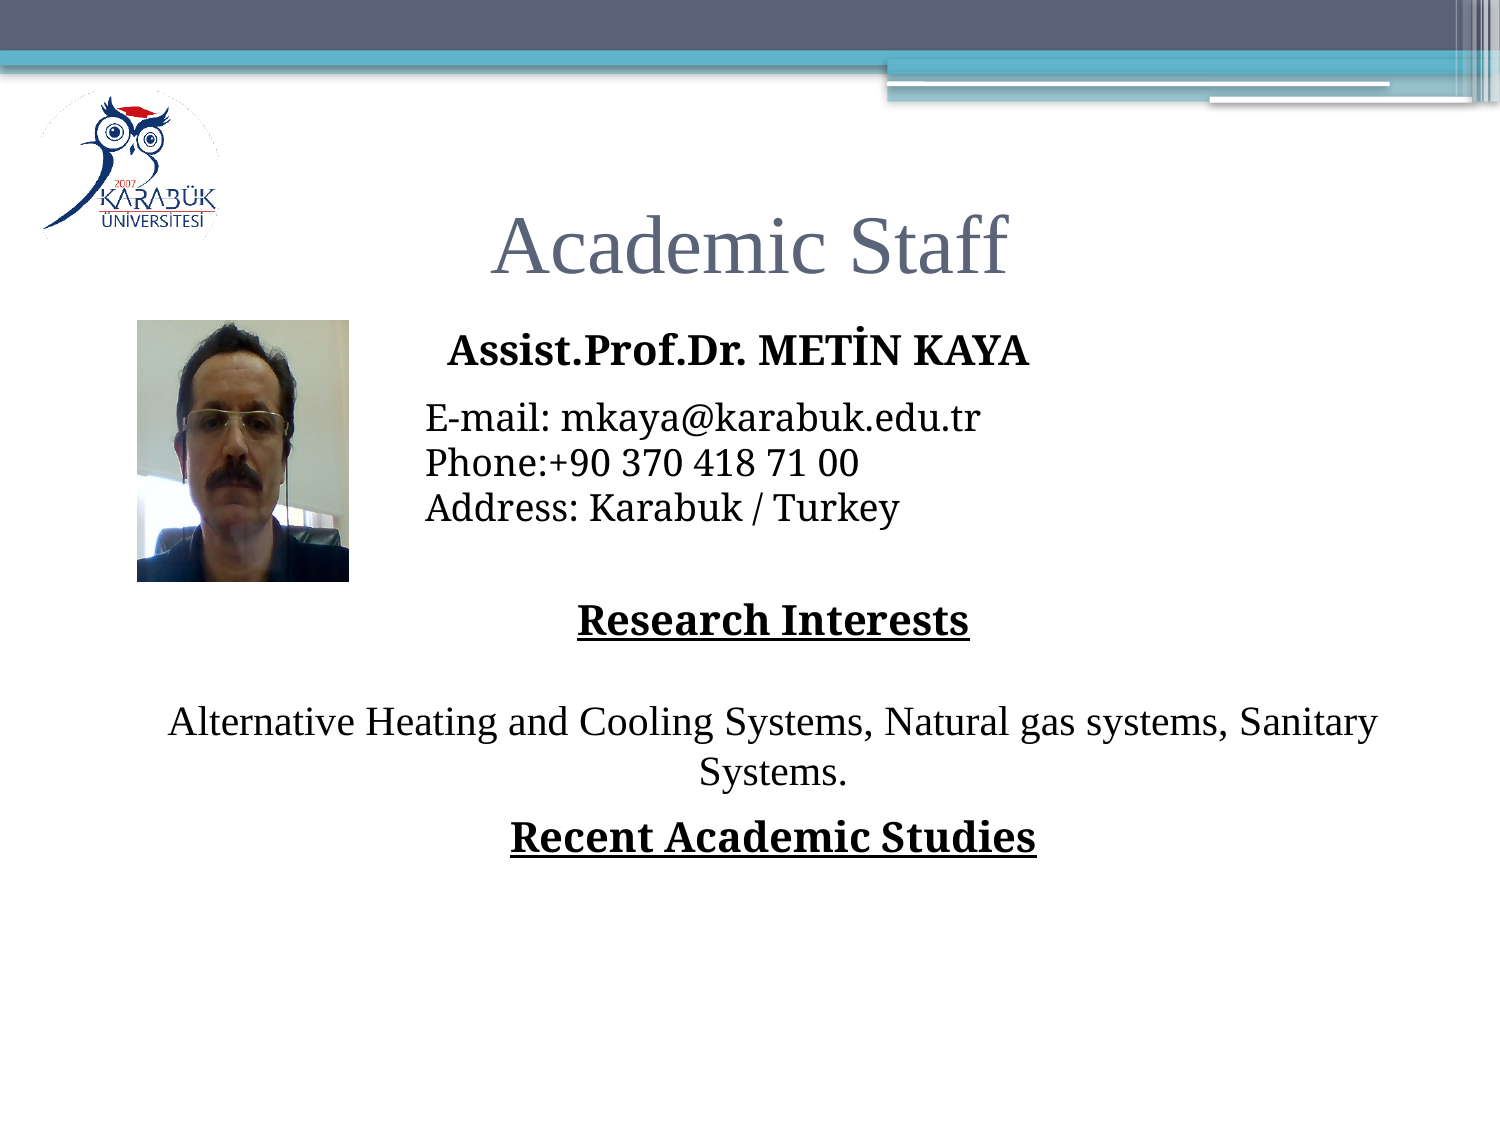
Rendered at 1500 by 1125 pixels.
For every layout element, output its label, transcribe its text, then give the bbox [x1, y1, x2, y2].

picture [137, 319, 349, 583]
picture [40, 89, 219, 240]
text_box Recent Academic Studies [159, 802, 1388, 1018]
text_box Research Interests Alternative Heating and Cooling Systems, Natural gas systems, Sanitary Systems. [140, 585, 1407, 801]
title Academic Staff [75, 152, 1425, 328]
text_box Assist.Prof.Dr. METİN KAYA [433, 316, 1046, 382]
text_box E-mail: mkaya@karabuk.edu.tr Phone:+90 370 418 71 00 Address: Karabuk / Turkey [410, 386, 1069, 582]
